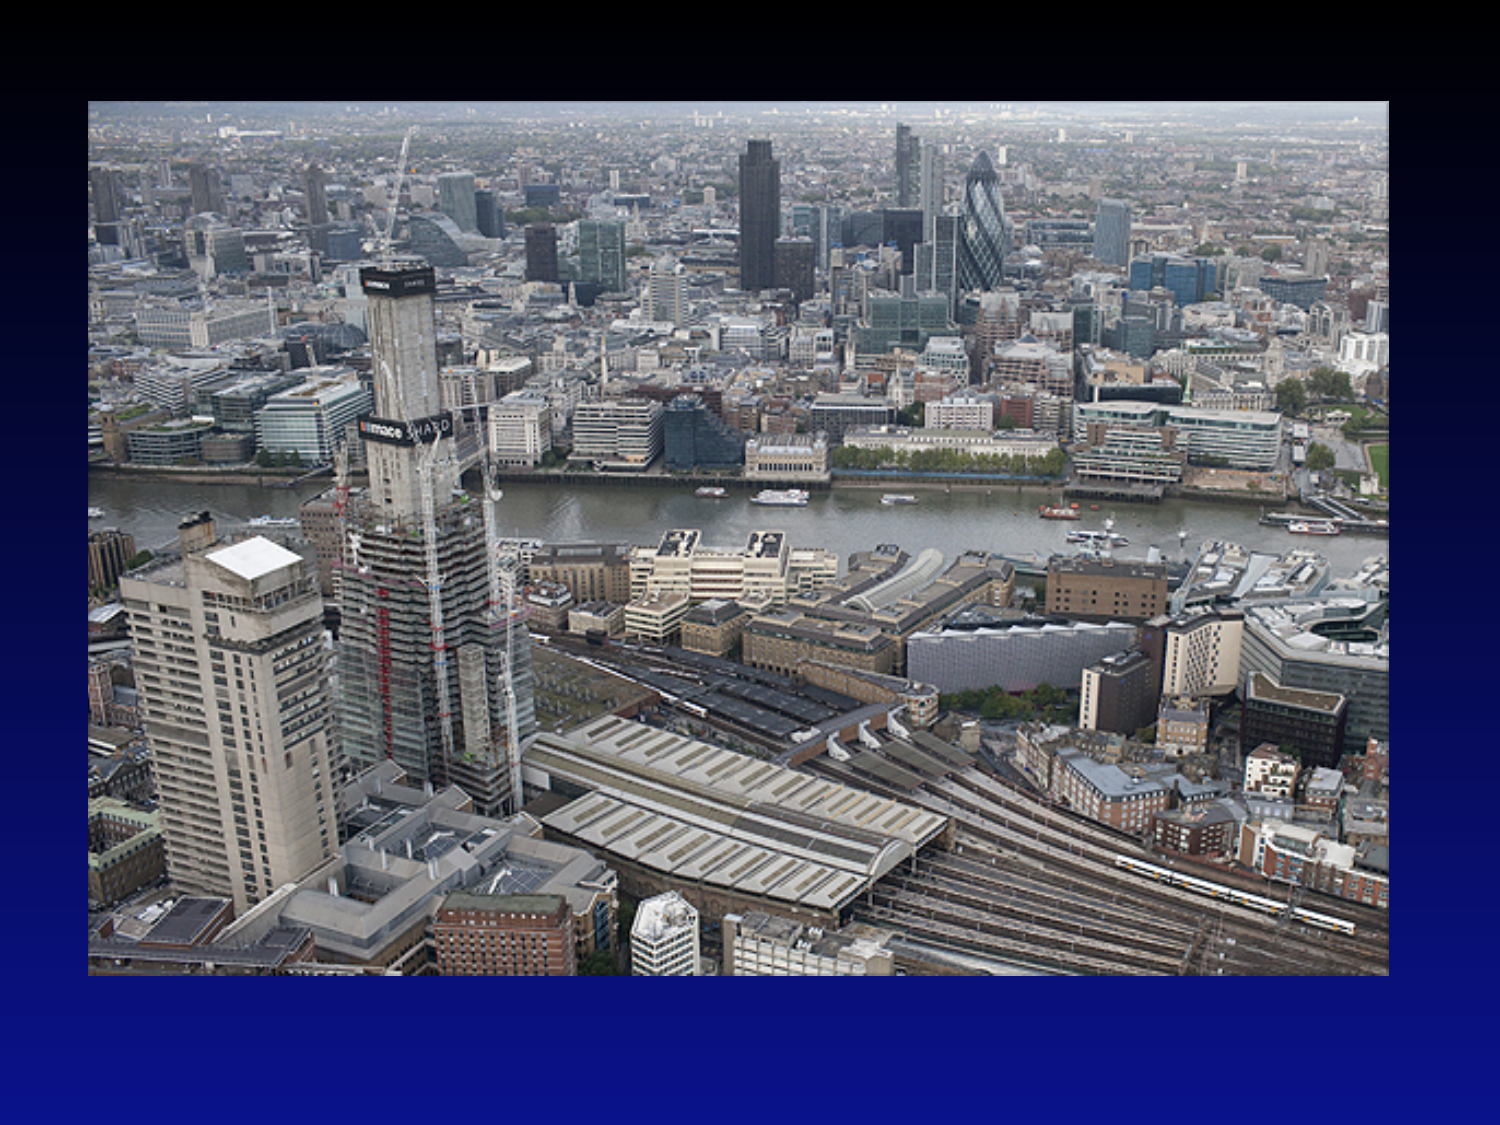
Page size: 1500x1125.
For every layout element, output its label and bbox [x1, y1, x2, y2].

list [88, 101, 1389, 977]
